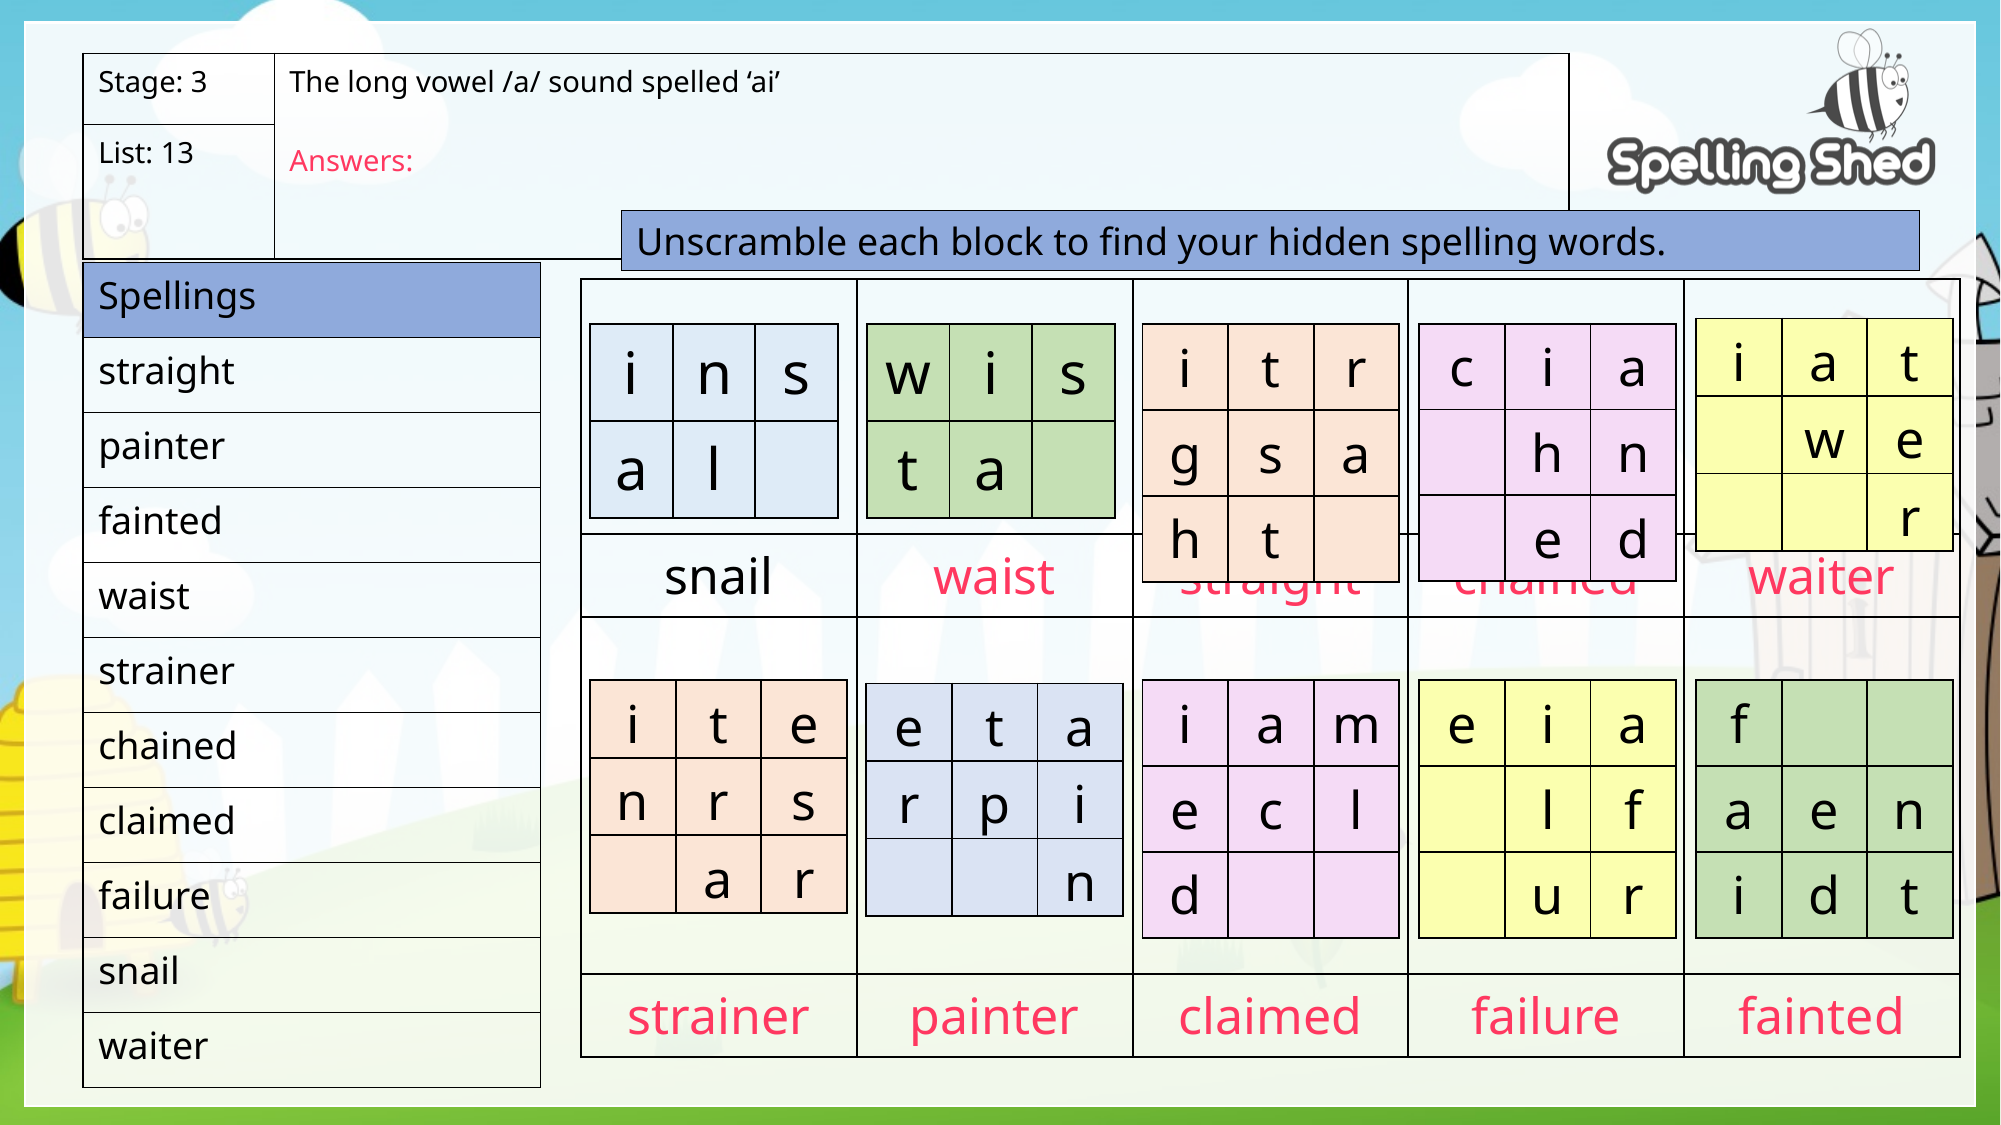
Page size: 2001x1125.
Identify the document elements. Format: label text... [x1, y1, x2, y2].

table_cell s [762, 759, 846, 834]
table_header w [868, 325, 949, 420]
table_header i [591, 325, 672, 420]
table_header e [1420, 681, 1504, 765]
table_cell strainer [582, 975, 856, 1056]
table_cell a [1315, 411, 1398, 495]
table_header s [756, 325, 837, 420]
table_header f [1697, 681, 1781, 765]
table_cell n [1038, 839, 1122, 915]
table_cell [1420, 767, 1504, 851]
table_cell l [1506, 767, 1590, 851]
table_cell strainer [84, 638, 540, 712]
table_cell p [953, 762, 1037, 838]
table_cell claimed [84, 788, 540, 862]
table_header Stage: 3 [84, 54, 274, 124]
table_cell d [1591, 496, 1675, 580]
table_cell h [1143, 497, 1227, 581]
table_cell straight [84, 338, 540, 412]
table_cell [1685, 618, 1959, 973]
table_cell [756, 422, 837, 517]
table_cell failure [1409, 975, 1683, 1056]
table_cell snail [84, 938, 540, 1012]
table_header c [1420, 325, 1504, 409]
table_cell [591, 836, 675, 912]
table_cell waist [858, 535, 1132, 616]
table_cell t [868, 422, 949, 517]
table_header e [867, 684, 951, 760]
table_cell waiter [1685, 535, 1959, 616]
table_header i [1143, 325, 1227, 409]
table_cell [867, 839, 951, 915]
table_header t [1868, 319, 1952, 395]
table_cell n [1591, 410, 1675, 494]
table_header a [1038, 684, 1122, 760]
table_cell [1315, 853, 1398, 937]
table_cell [1783, 474, 1866, 550]
table_cell [1033, 422, 1114, 517]
table_cell e [1783, 767, 1866, 851]
table_header i [950, 325, 1031, 420]
table_header a [1229, 681, 1313, 765]
table_header [1685, 280, 1959, 533]
table_header i [1506, 325, 1590, 409]
table_header [1409, 280, 1683, 533]
table_header [1868, 681, 1952, 765]
table_cell l [674, 422, 754, 517]
picture [0, 0, 2001, 1125]
table_cell t [1868, 853, 1952, 937]
table_cell [582, 618, 856, 973]
table_header t [953, 684, 1037, 760]
table_cell [1134, 618, 1407, 973]
text_box Unscramble each block to find your hidden spelling words. [621, 210, 1920, 271]
table_cell e [1143, 767, 1227, 851]
table_header t [677, 681, 760, 757]
table_header n [674, 325, 754, 420]
table_header [582, 280, 856, 533]
table_cell painter [858, 975, 1132, 1056]
table_header i [1506, 681, 1590, 765]
table_cell e [1868, 397, 1952, 473]
table_cell waist [84, 563, 540, 637]
table_cell List: 13 [84, 125, 274, 258]
table_cell w [1783, 397, 1866, 473]
table_cell f [1591, 767, 1675, 851]
table_cell fainted [84, 488, 540, 562]
table_cell a [591, 422, 672, 517]
table_header a [1591, 325, 1675, 409]
table_cell a [950, 422, 1031, 517]
table_cell a [677, 836, 760, 912]
table_cell n [591, 759, 675, 834]
table_cell r [1591, 853, 1675, 937]
table_header Spellings [84, 263, 540, 337]
table_cell r [762, 836, 846, 912]
table_cell h [1506, 410, 1590, 494]
table_cell [1420, 496, 1504, 580]
table_cell l [1315, 767, 1398, 851]
table_cell a [1697, 767, 1781, 851]
table_cell claimed [1134, 975, 1407, 1056]
table_header a [1783, 319, 1866, 395]
table_cell i [1697, 853, 1781, 937]
table_cell r [867, 762, 951, 838]
table_header [1134, 280, 1407, 533]
table_header r [1315, 325, 1398, 409]
table_header i [1143, 681, 1227, 765]
table_cell [1315, 497, 1398, 581]
table_cell e [1506, 496, 1590, 580]
table_cell [953, 839, 1037, 915]
table_cell [1409, 618, 1683, 973]
table_header i [591, 681, 675, 757]
table_cell fainted [1685, 975, 1959, 1056]
table_cell [1420, 853, 1504, 937]
table_cell g [1143, 411, 1227, 495]
table_cell r [1868, 474, 1952, 550]
table_cell [1420, 410, 1504, 494]
table_cell failure [84, 863, 540, 937]
table_cell n [1868, 767, 1952, 851]
table_cell d [1783, 853, 1866, 937]
table_cell d [1143, 853, 1227, 937]
table_cell [1697, 474, 1781, 550]
table_cell straight [1134, 535, 1407, 616]
table_header [858, 280, 1132, 533]
table_cell [858, 618, 1132, 973]
table_cell painter [84, 413, 540, 487]
table_header a [1591, 681, 1675, 765]
table_header i [1697, 319, 1781, 395]
table_header The long vowel /a/ sound spelled ‘ai’ Answers: [275, 54, 1568, 258]
table_cell chained [84, 713, 540, 787]
table_header t [1229, 325, 1313, 409]
table_header m [1315, 681, 1398, 765]
table_header s [1033, 325, 1114, 420]
table_header [1783, 681, 1866, 765]
table_cell waiter [84, 1013, 540, 1087]
table_cell t [1229, 497, 1313, 581]
table_cell c [1229, 767, 1313, 851]
table_cell u [1506, 853, 1590, 937]
table_header e [762, 681, 846, 757]
table_cell s [1229, 411, 1313, 495]
table_cell [1229, 853, 1313, 937]
table_cell [1697, 397, 1781, 473]
table_cell chained [1409, 535, 1683, 616]
table_cell i [1038, 762, 1122, 838]
table_cell snail [582, 535, 856, 616]
table_cell r [677, 759, 760, 834]
